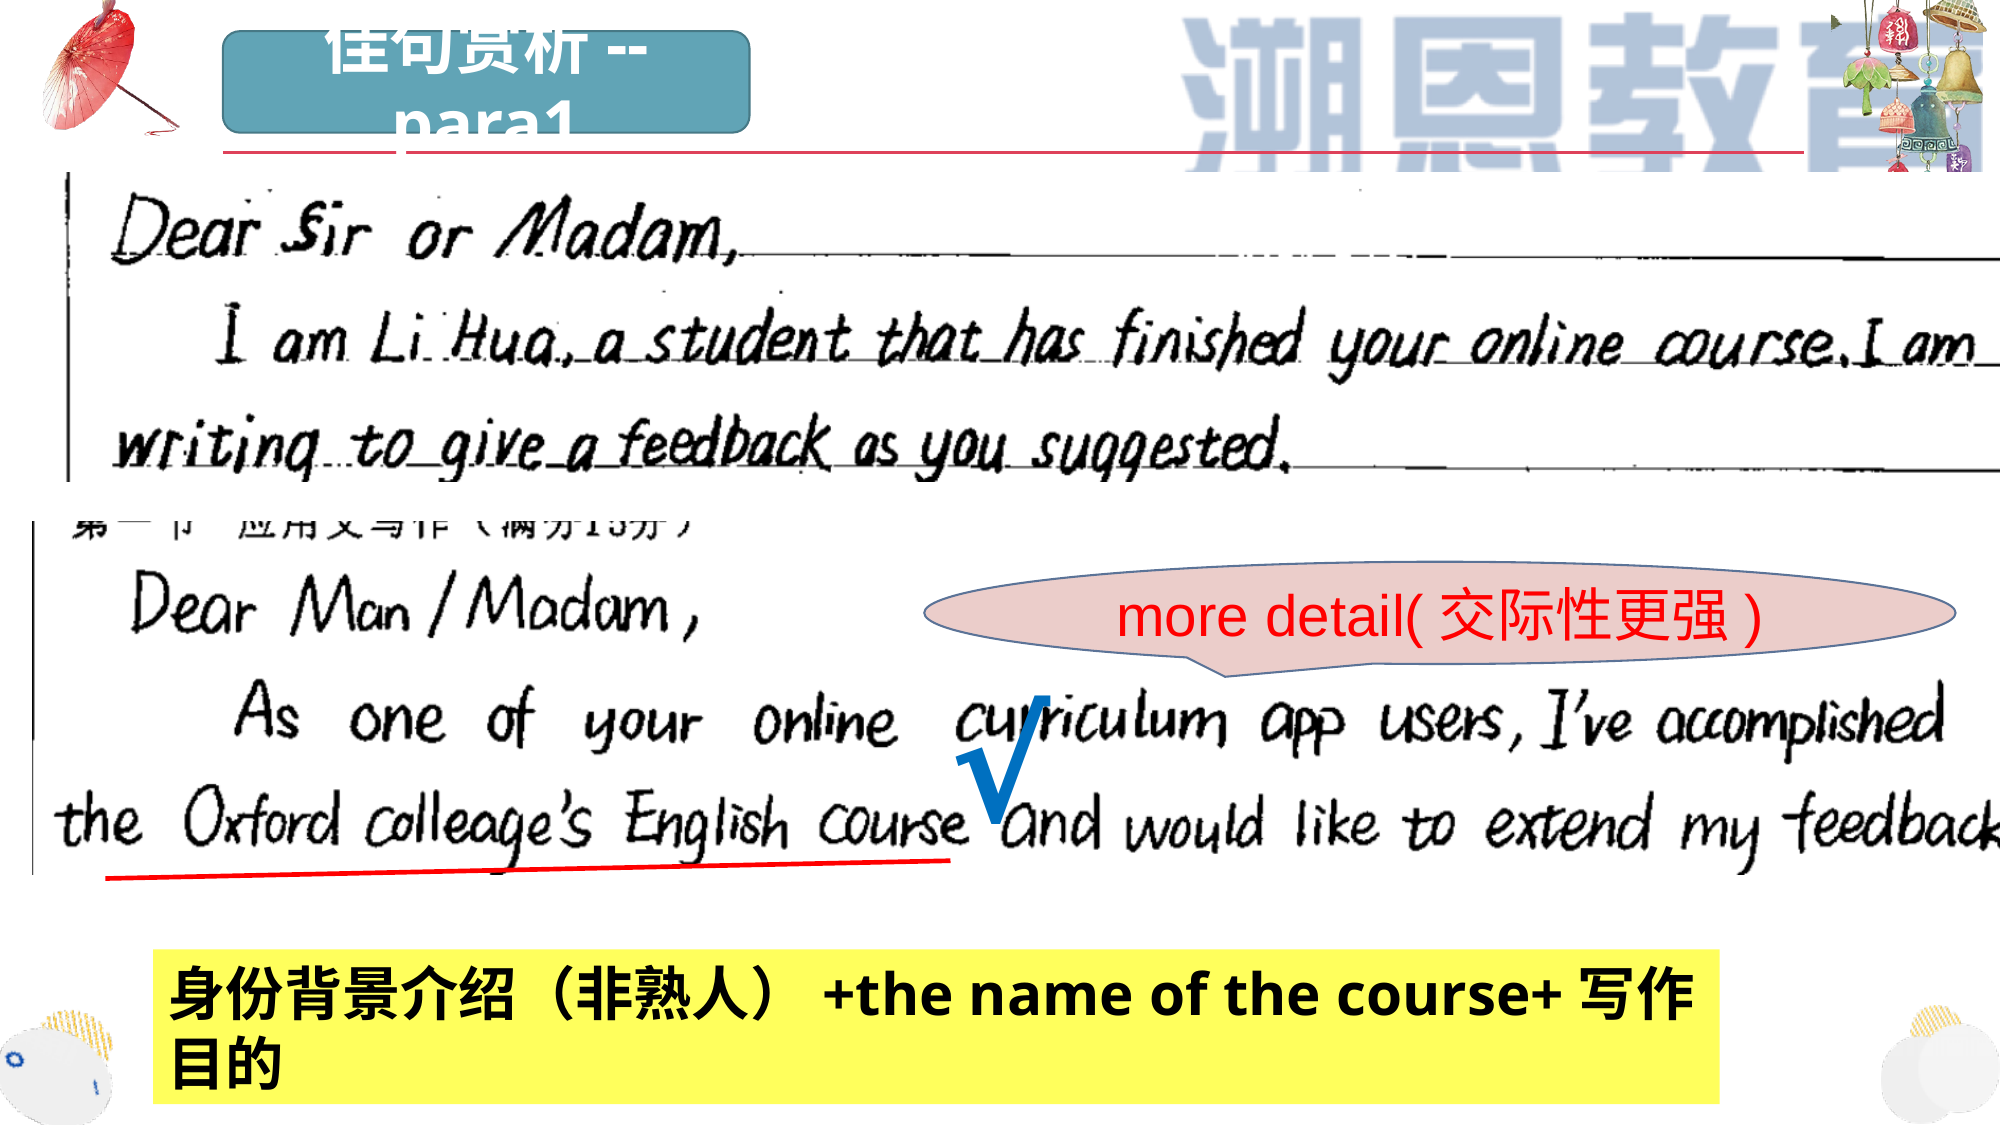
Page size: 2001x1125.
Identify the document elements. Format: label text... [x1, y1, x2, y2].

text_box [105, 860, 951, 879]
picture [0, 987, 138, 1125]
picture [57, 0, 2000, 482]
picture [32, 521, 2000, 875]
text_box 佳句赏析--para1 [221, 30, 751, 134]
text_box 身份背景介绍（非熟人）+the name of the course+写作目的 [153, 949, 1720, 1105]
picture [1881, 1005, 2000, 1124]
picture [32, 0, 184, 151]
